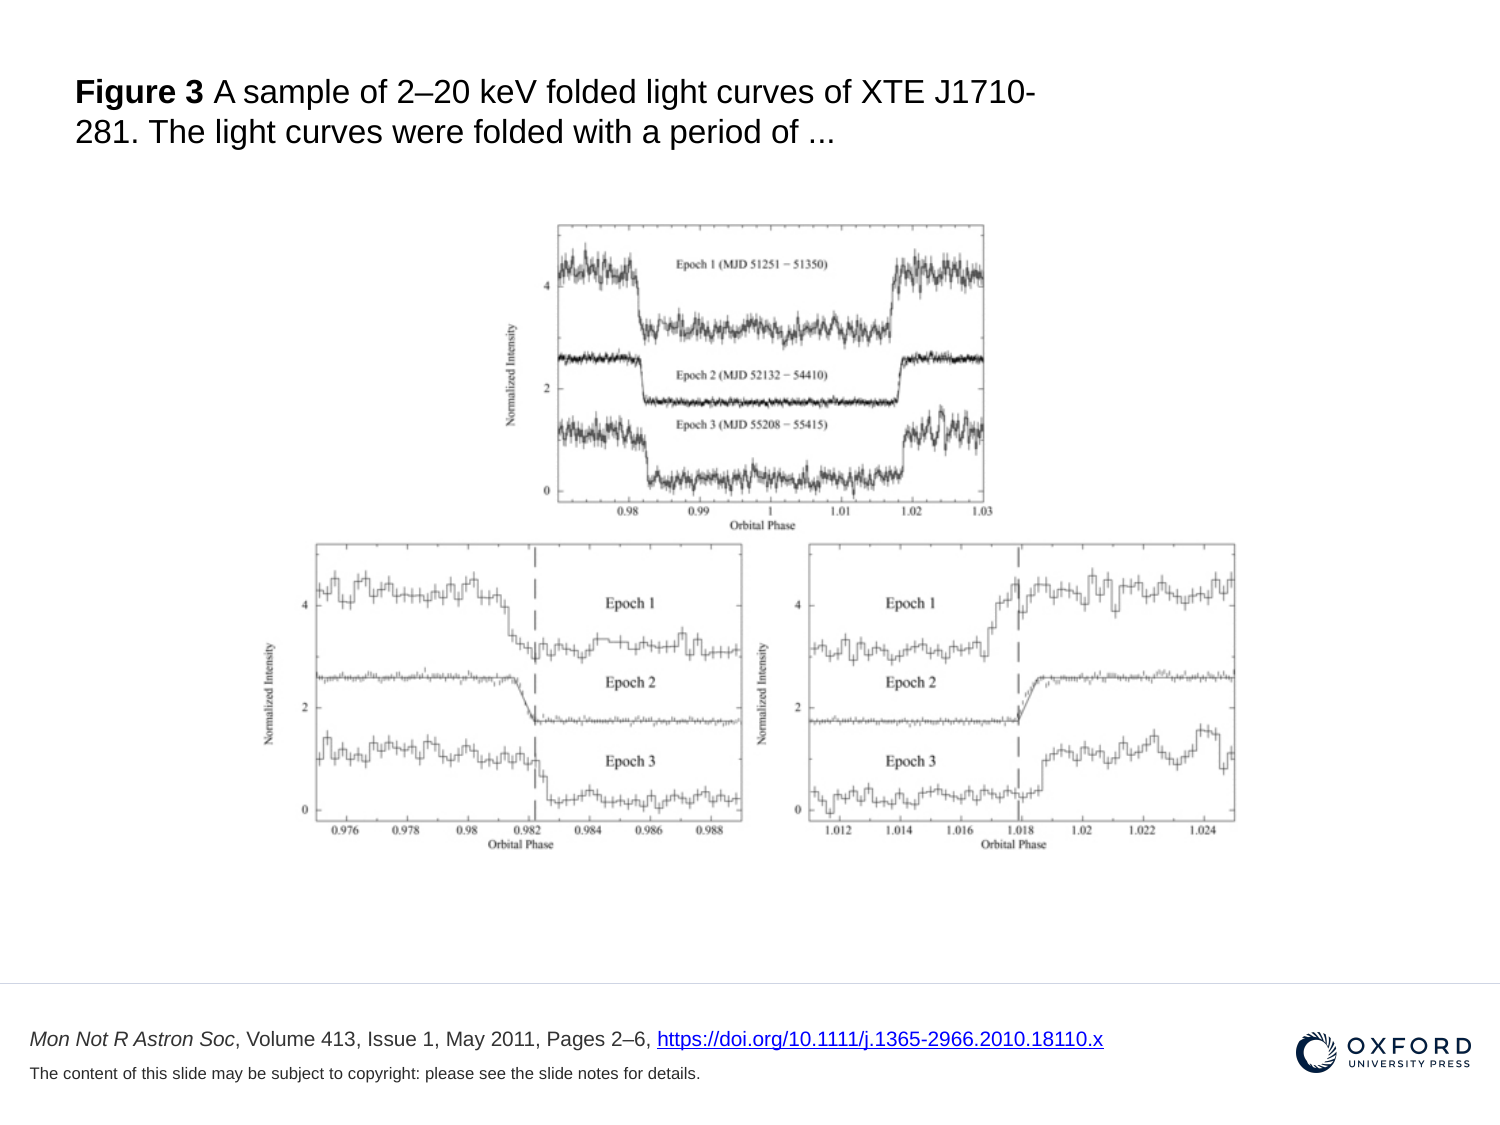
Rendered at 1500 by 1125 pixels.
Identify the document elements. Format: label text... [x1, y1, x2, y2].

footer Mon Not R Astron Soc, Volume 413, Issue 1, May 2011, Pages 2–6, https://doi.org/10.1111/j.1365-2966.2010.18110.x The content of this slide may be subject to copyright: please see the slide notes for details. [0, 983, 1260, 1125]
title Figure 3 A sample of 2–20 keV folded light curves of XTE J1710-281. The light curves were folded with a period of ... [75, 69, 1078, 171]
picture [262, 224, 1238, 851]
picture [1296, 1032, 1471, 1073]
